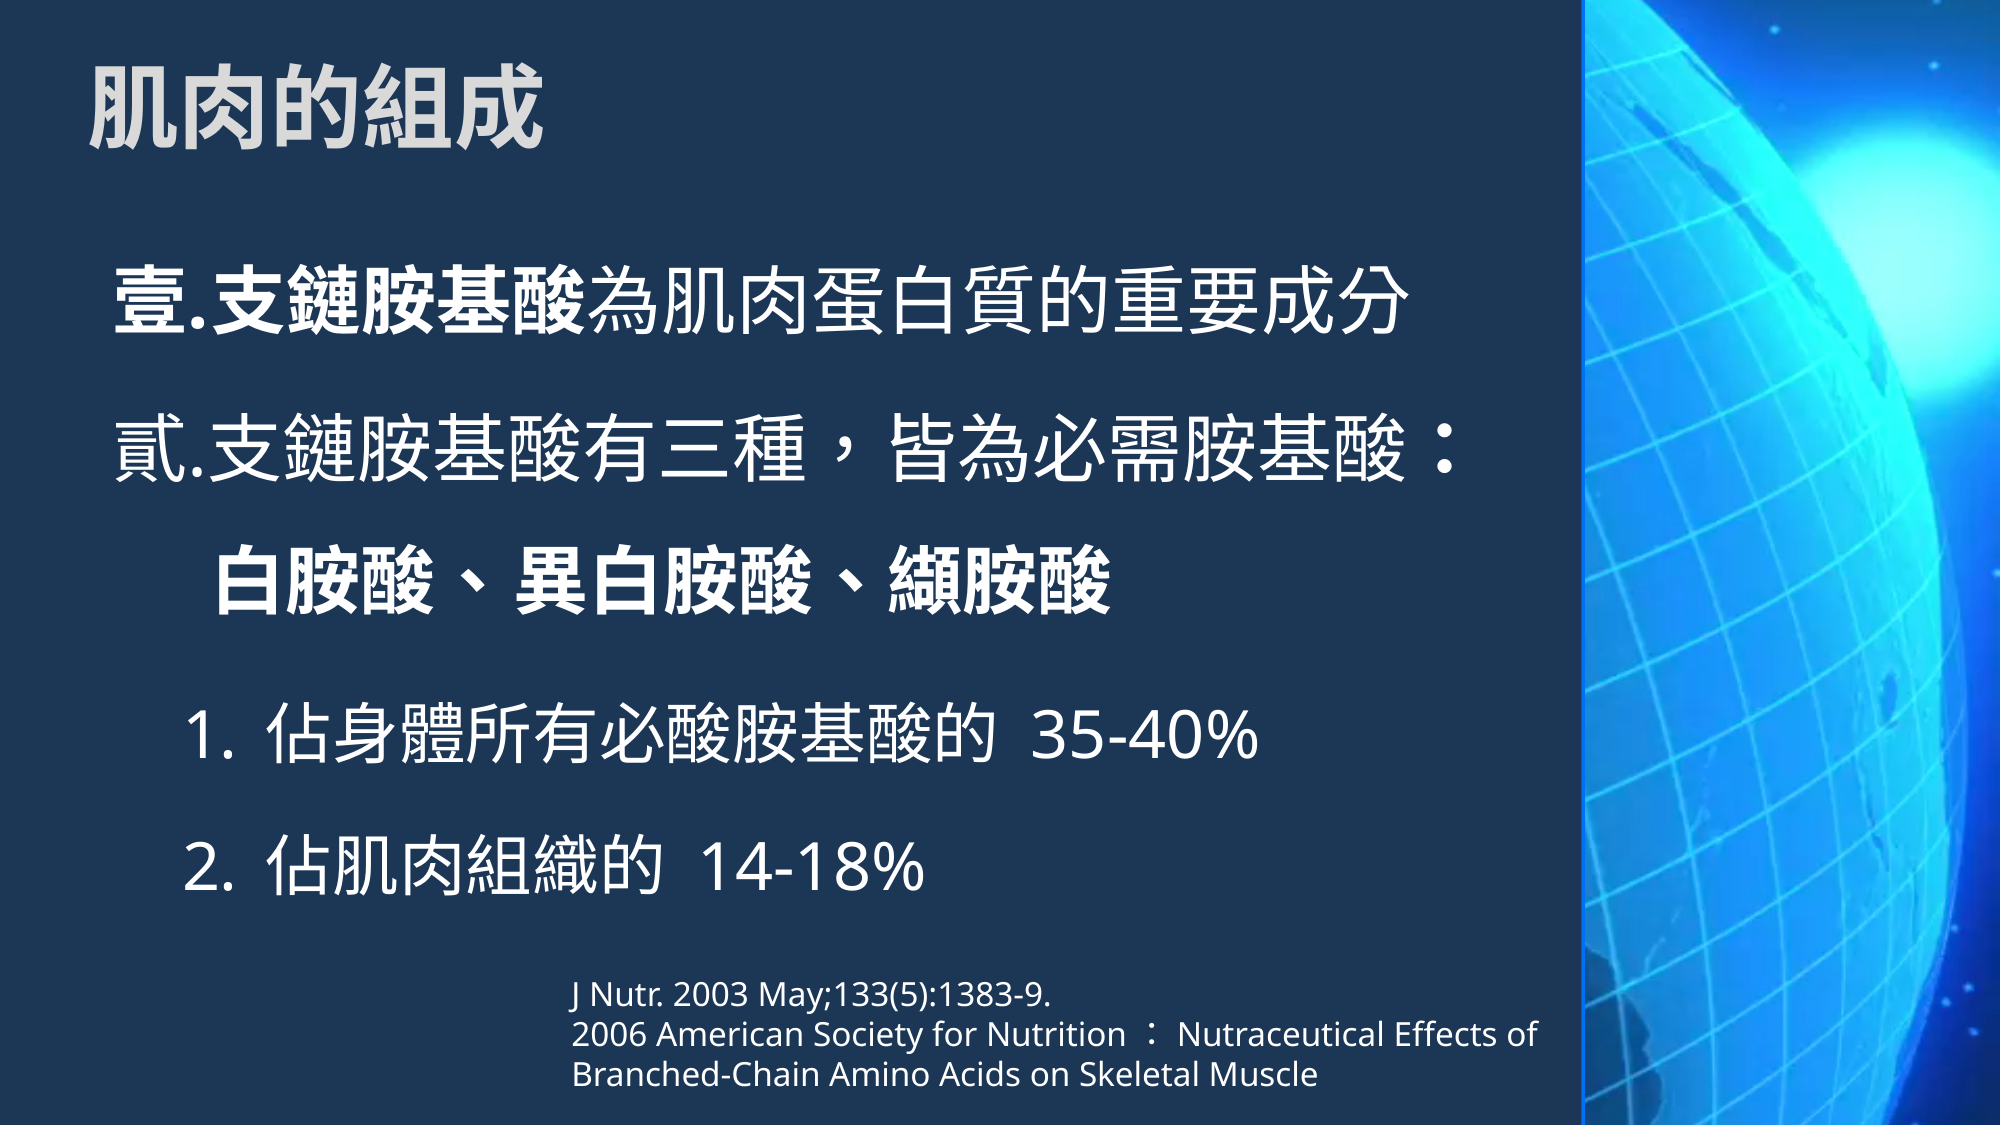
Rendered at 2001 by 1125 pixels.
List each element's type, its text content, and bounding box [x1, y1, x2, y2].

text_box 纈胺酸 [872, 526, 1128, 631]
title 肌肉的組成 [72, 29, 1516, 180]
list 支鏈胺基酸為肌肉蛋白質的重要成分 支鏈胺基酸有三種，皆為必需胺基酸： 佔身體所有必酸胺基酸的 35-40% 佔肌肉組織的 14-18% [97, 183, 1550, 930]
picture [1585, 0, 2000, 1125]
text_box 異白胺酸、 [499, 526, 872, 631]
text_box J Nutr. 2003 May;133(5):1383-9. 2006 American Society for Nutrition：Nutraceutical Effects of Branched-Chain Amino Acids on Skeletal Muscle [556, 965, 1575, 1101]
text_box 白胺酸、 [196, 526, 499, 631]
